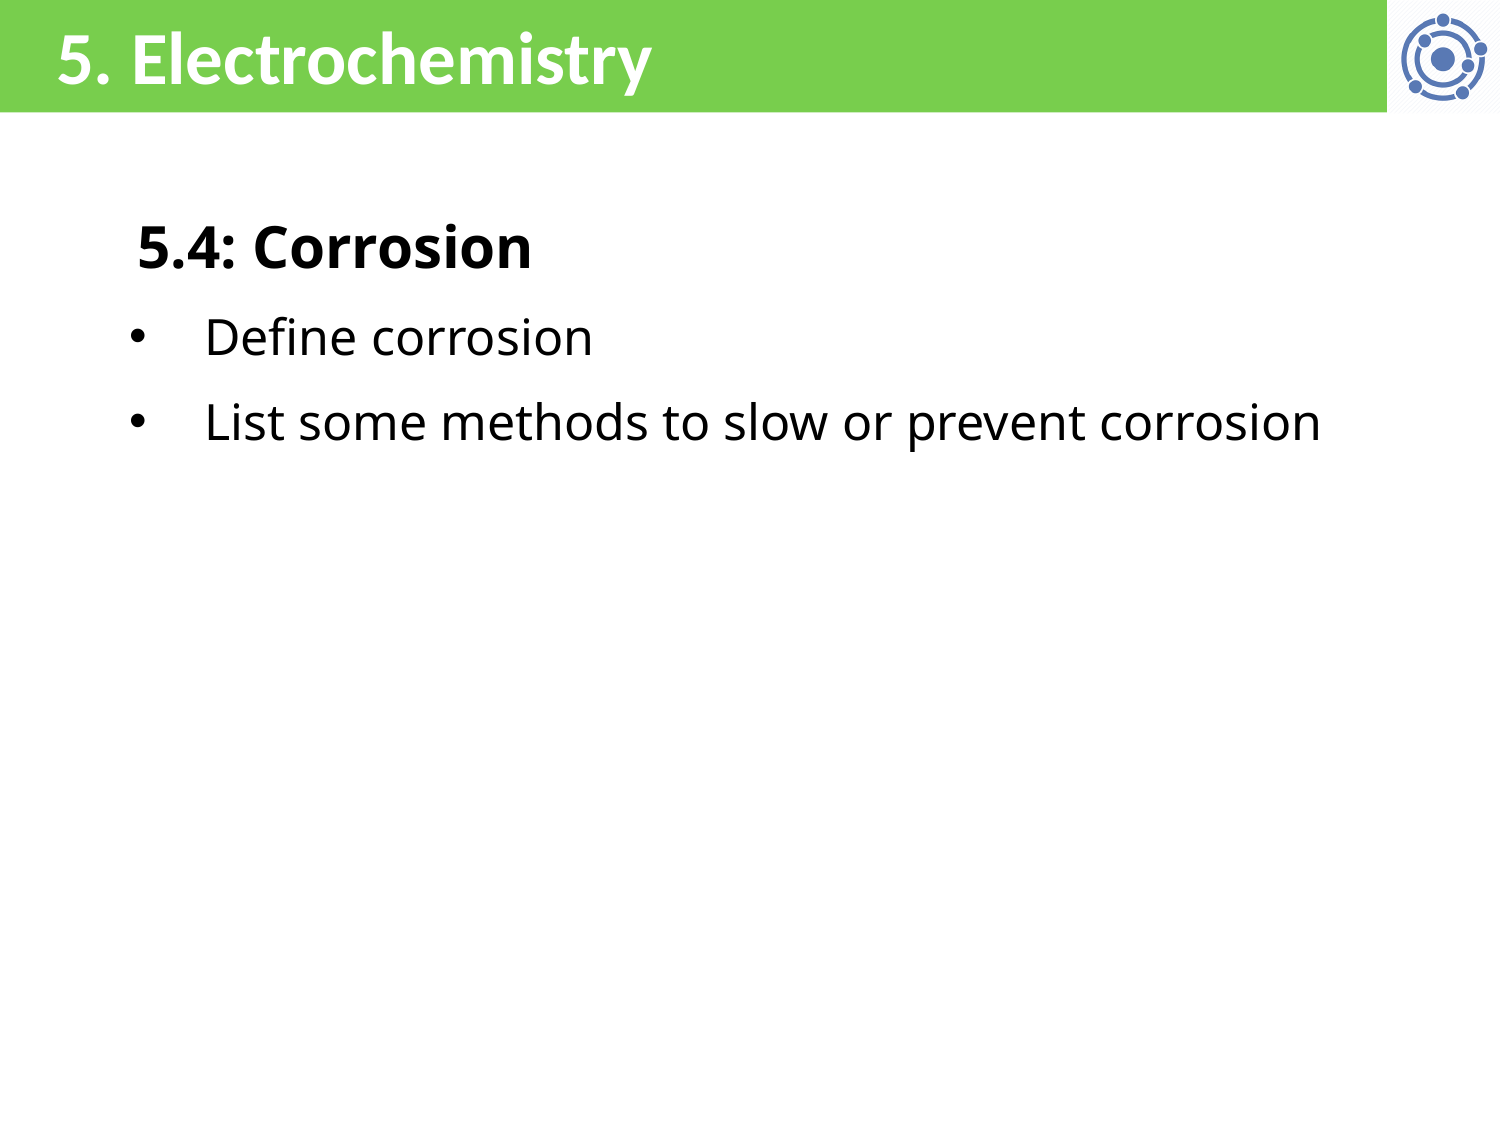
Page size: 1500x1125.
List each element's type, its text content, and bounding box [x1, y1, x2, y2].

text_box 5.4: Corrosion Define corrosion List some methods to slow or prevent corrosion [114, 203, 1394, 458]
picture [1387, 0, 1500, 114]
text_box [0, 0, 1387, 113]
text_box 5. Electrochemistry [41, 2, 669, 108]
